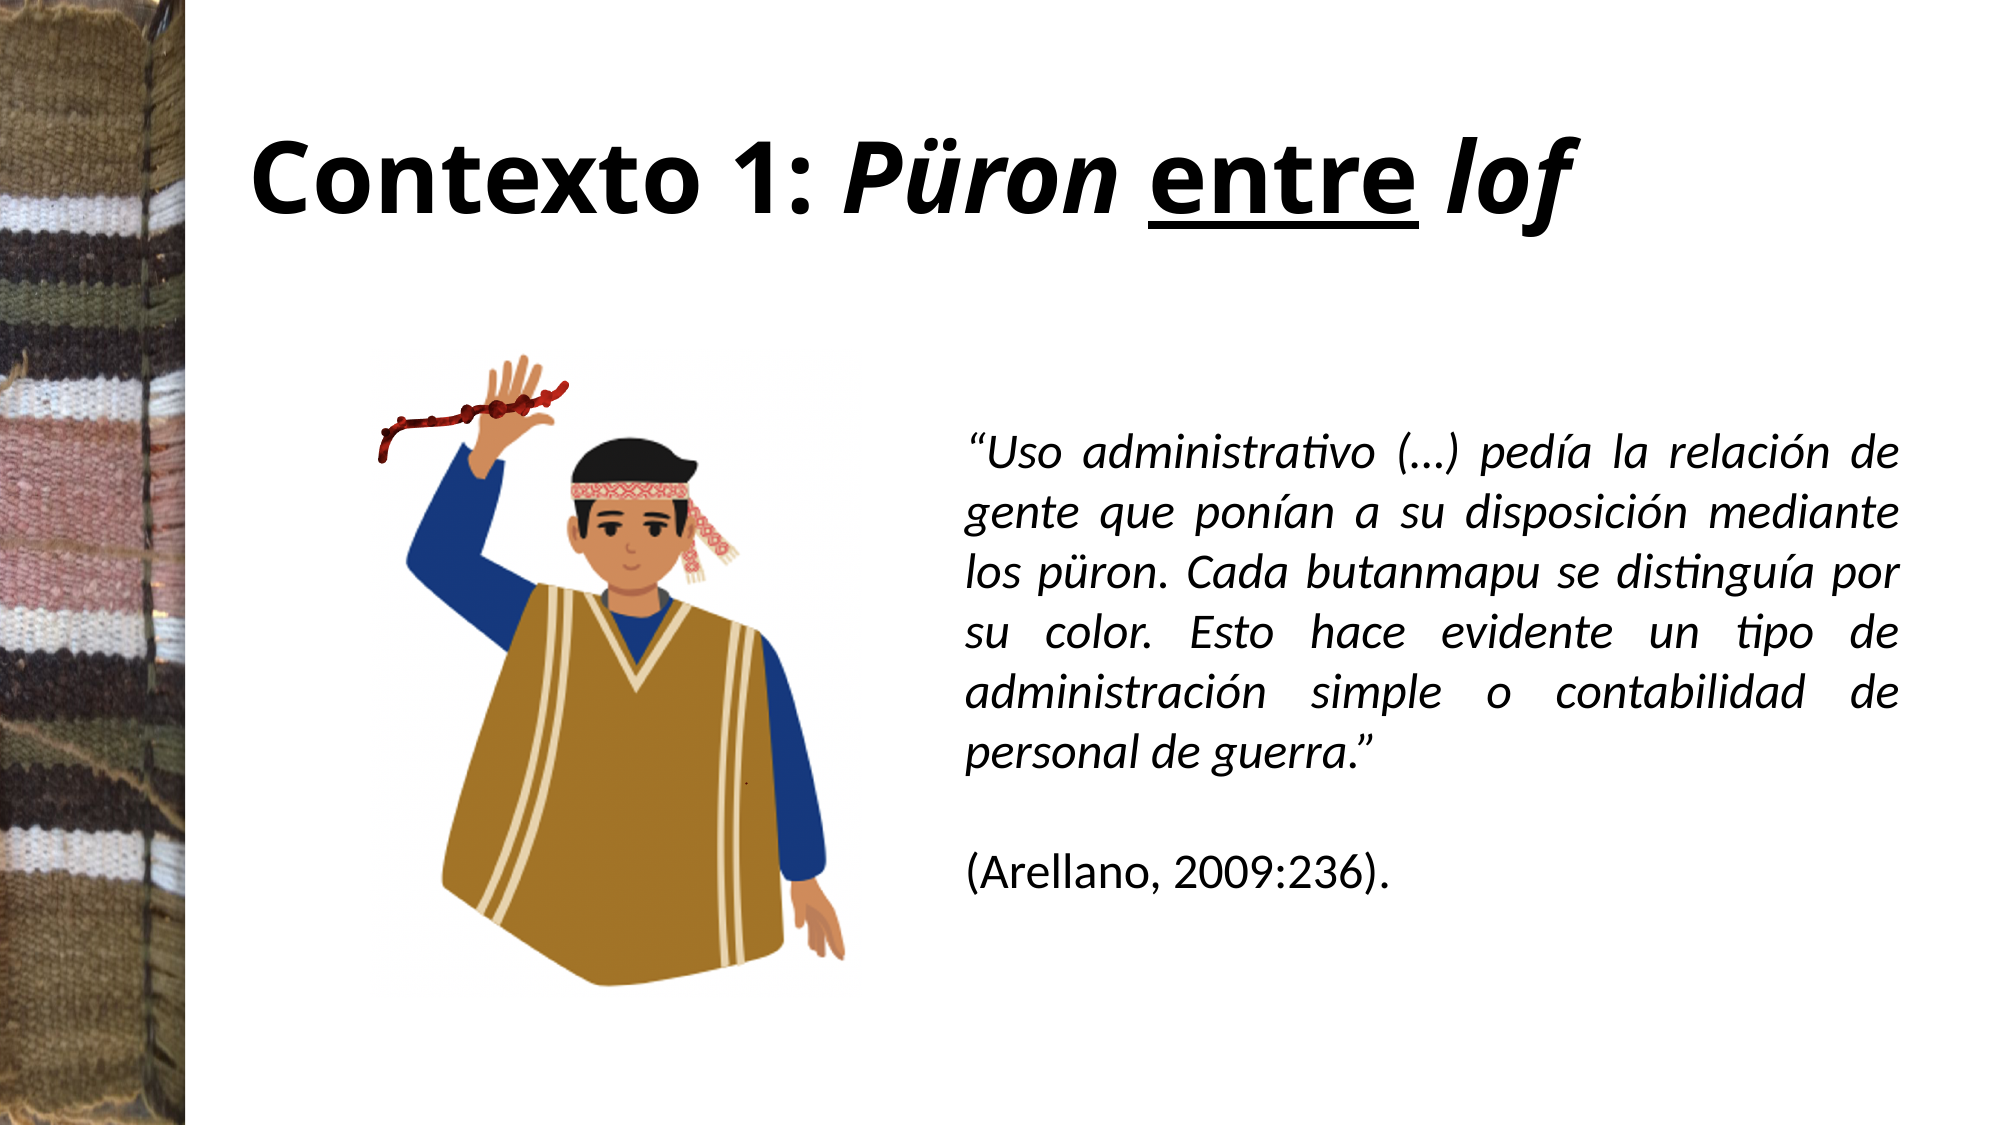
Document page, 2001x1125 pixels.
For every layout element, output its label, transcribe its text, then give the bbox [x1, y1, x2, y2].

text_box Contexto 1: Püron entre lof [233, 66, 1598, 297]
picture [0, 0, 894, 1125]
text_box “Uso administrativo (…) pedía la relación de gente que ponían a su disposición mediante los püron. Cada butanmapu se distinguía por su color. Esto hace evidente un tipo de administración simple o contabilidad de personal de guerra.” (Arellano, 2009:236). [950, 410, 1915, 906]
